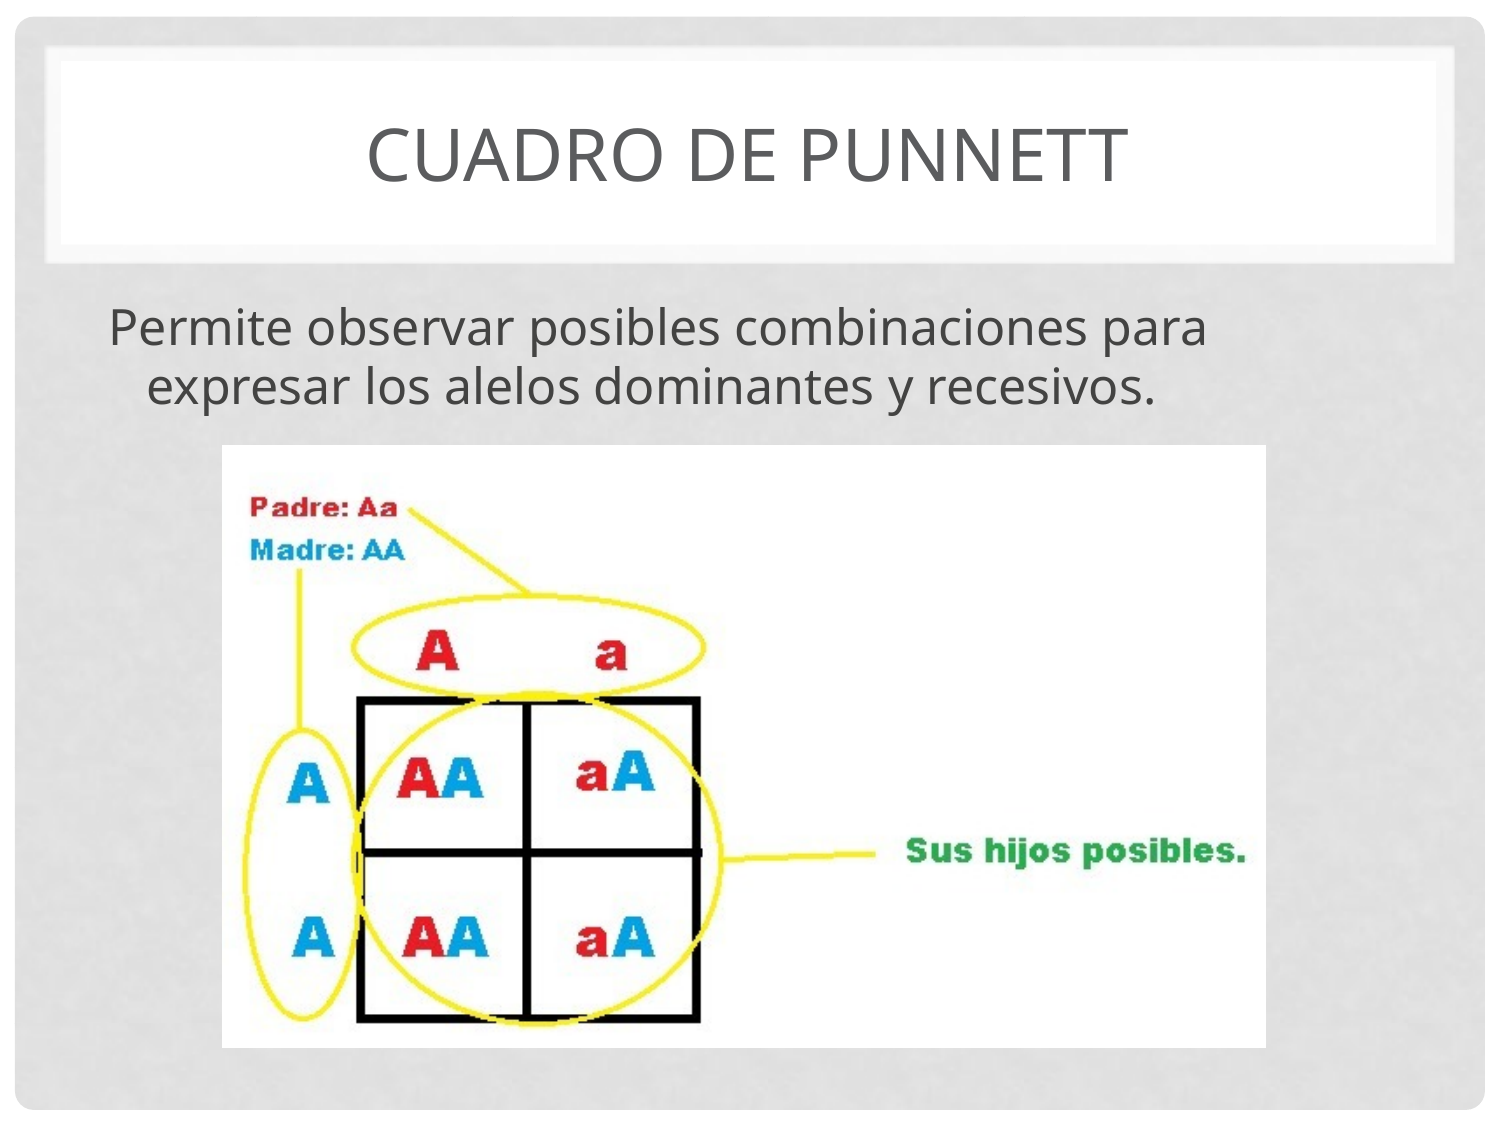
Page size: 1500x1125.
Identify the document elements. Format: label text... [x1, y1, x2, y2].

list Permite observar posibles combinaciones para expresar los alelos dominantes y recesivos. [75, 287, 1425, 457]
picture [222, 445, 1266, 1049]
title Cuadro de Punnett [69, 66, 1425, 238]
